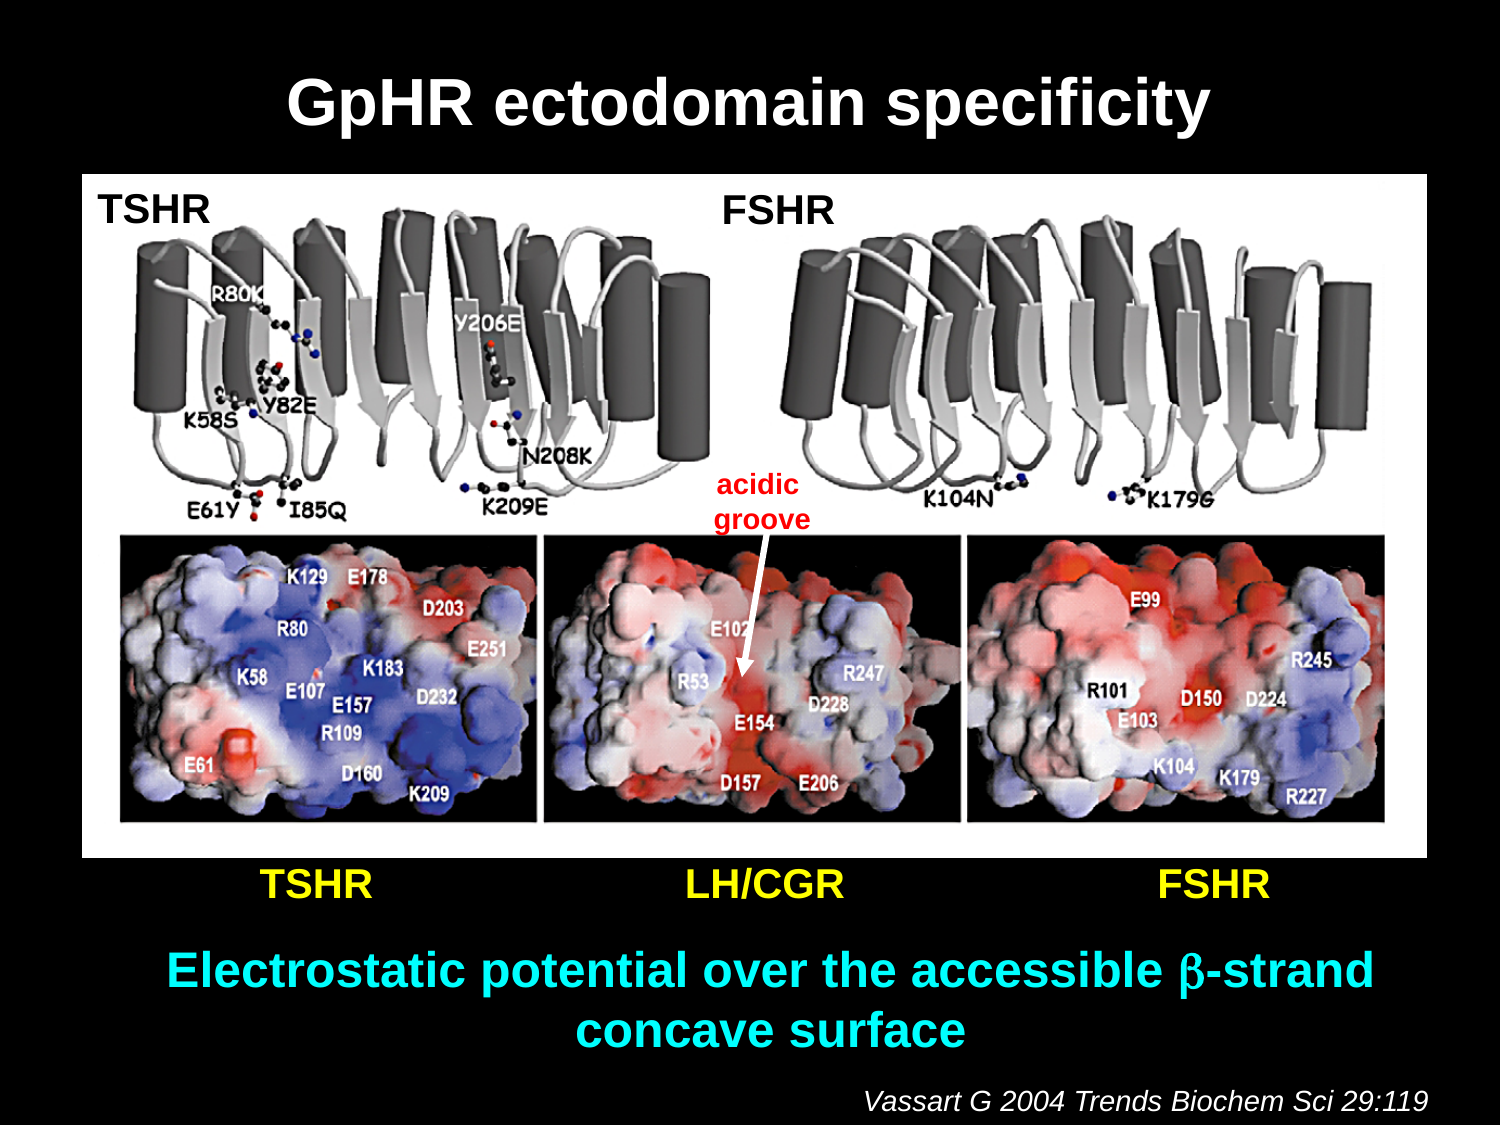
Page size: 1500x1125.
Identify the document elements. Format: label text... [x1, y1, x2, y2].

text_box FSHR [1142, 866, 1287, 915]
text_box TSHR [244, 866, 389, 915]
text_box GpHR ectodomain specificity [43, 47, 1455, 150]
text_box Vassart G 2004 Trends Biochem Sci 29:119 [848, 1074, 1500, 1125]
text_box Electrostatic potential over the accessible -strand concave surface [63, 930, 1479, 1066]
text_box LH/CGR [670, 866, 861, 915]
picture [82, 174, 1427, 858]
